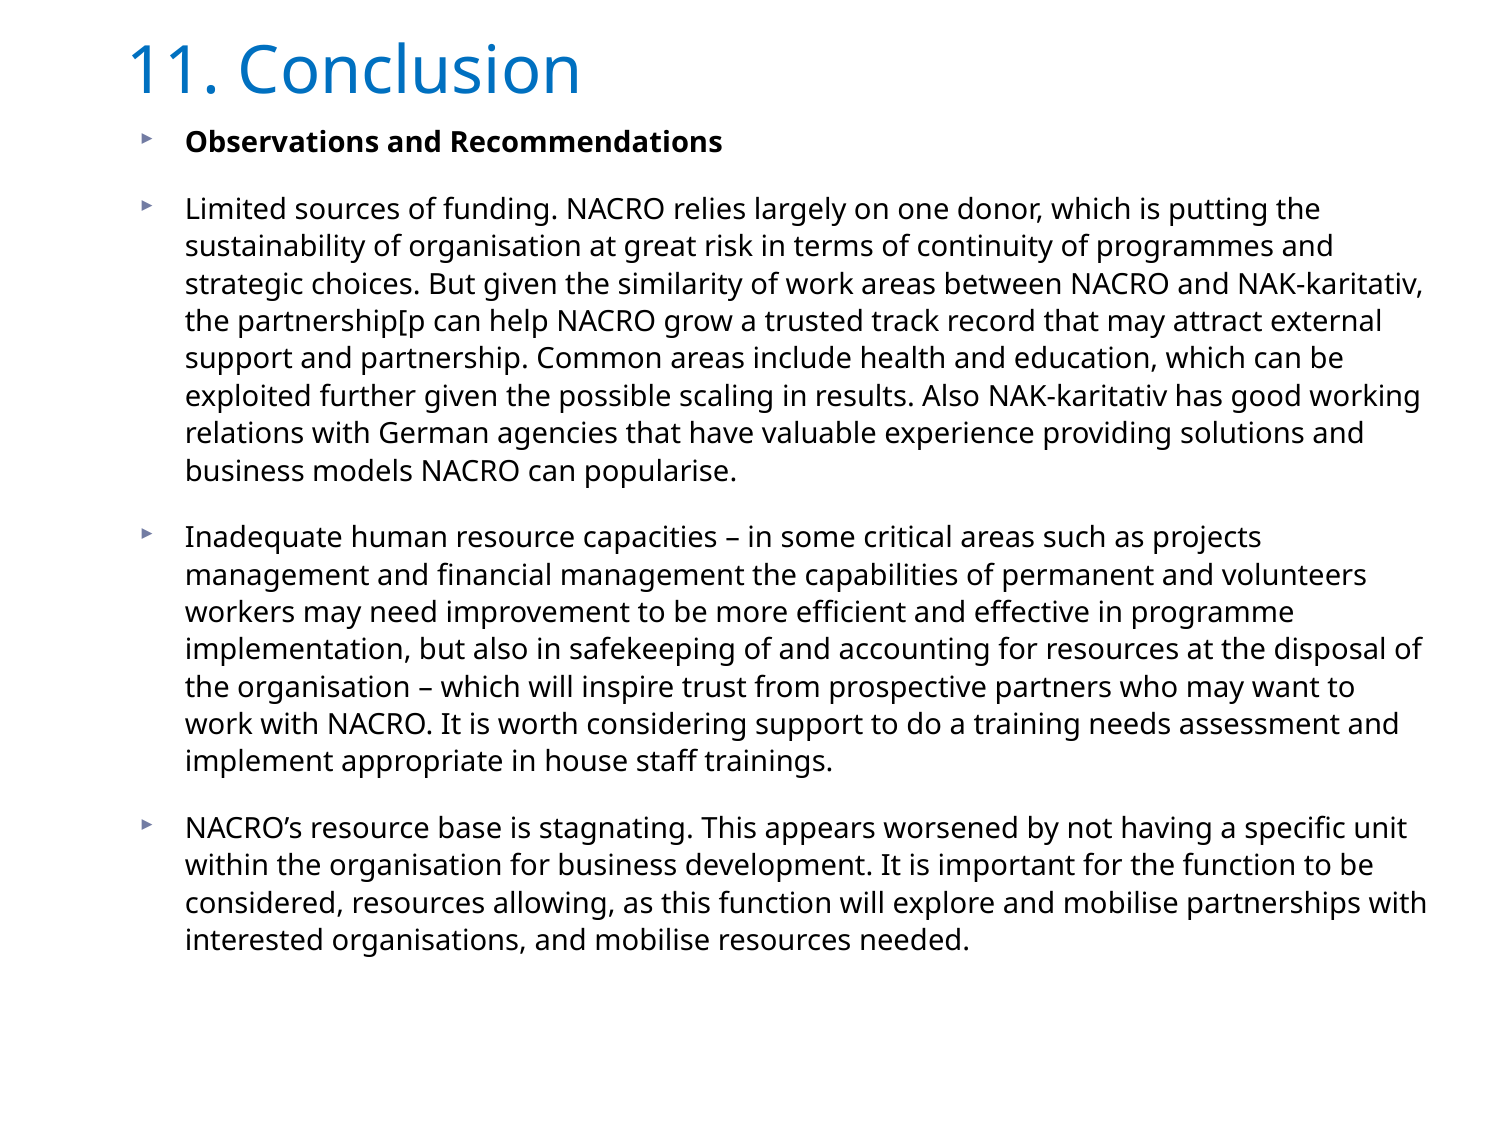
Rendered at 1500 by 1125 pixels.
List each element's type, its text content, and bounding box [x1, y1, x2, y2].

title 11. Conclusion [111, 25, 1430, 115]
list Observations and Recommendations Limited sources of funding. NACRO relies largely on one donor, which is putting the sustainability of organisation at great risk in terms of continuity of programmes and strategic choices. But given the similarity of work areas between NACRO and NAK-karitativ, the partnership[p can help NACRO grow a trusted track record that may attract external support and partnership. Common areas include health and education, which can be exploited further given the possible scaling in results. Also NAK-karitativ has good working relations with German agencies that have valuable experience providing solutions and business models NACRO can popularise. Inadequate human resource capacities – in some critical areas such as projects management and financial management the capabilities of permanent and volunteers workers may need improvement to be more efficient and effective in programme implementation, but also in safekeeping of and accounting for resources at the disposal of the organisation – which will inspire trust from prospective partners who may want to work with NACRO. It is worth considering support to do a training needs assessment and implement appropriate in house staff trainings. NACRO’s resource base is stagnating. This appears worsened by not having a specific unit within the organisation for business development. It is important for the function to be considered, resources allowing, as this function will explore and mobilise partnerships with interested organisations, and mobilise resources needed. [125, 113, 1431, 963]
